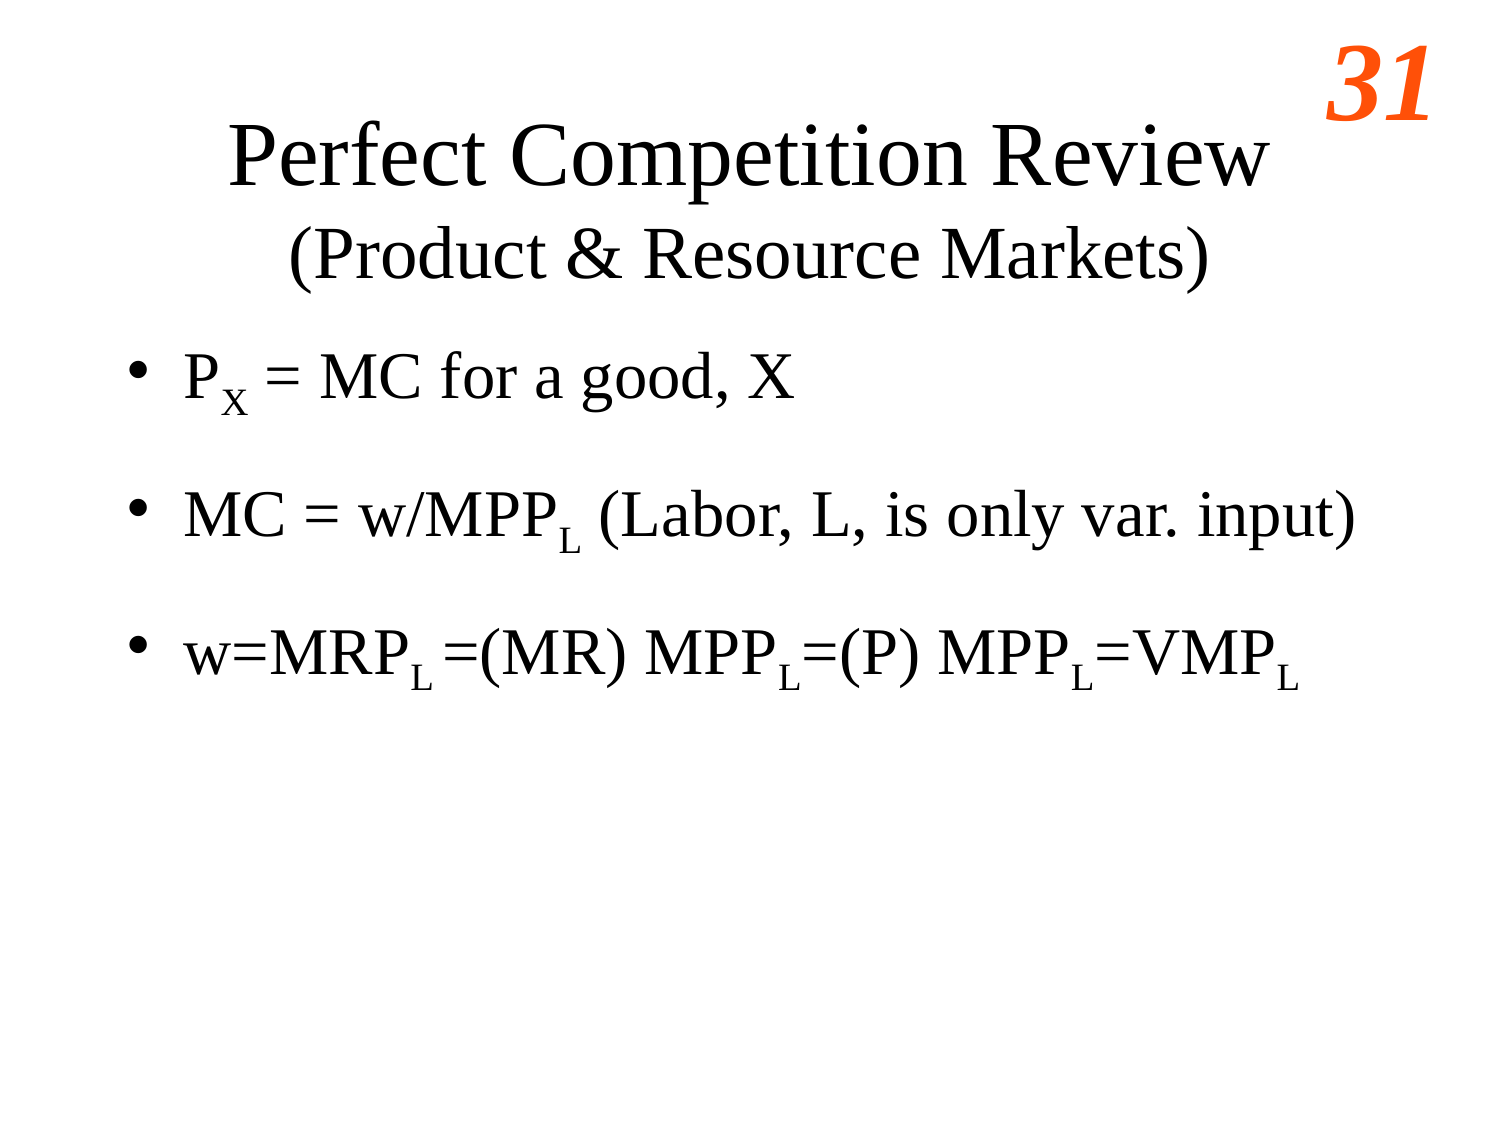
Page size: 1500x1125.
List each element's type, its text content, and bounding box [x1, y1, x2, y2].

title Perfect Competition Review (Product & Resource Markets) [112, 99, 1388, 288]
list PX = MC for a good, X MC = w/MPPL (Labor, L, is only var. input) w=MRPL =(MR) MPPL=(P) MPPL=VMPL [112, 324, 1388, 1000]
